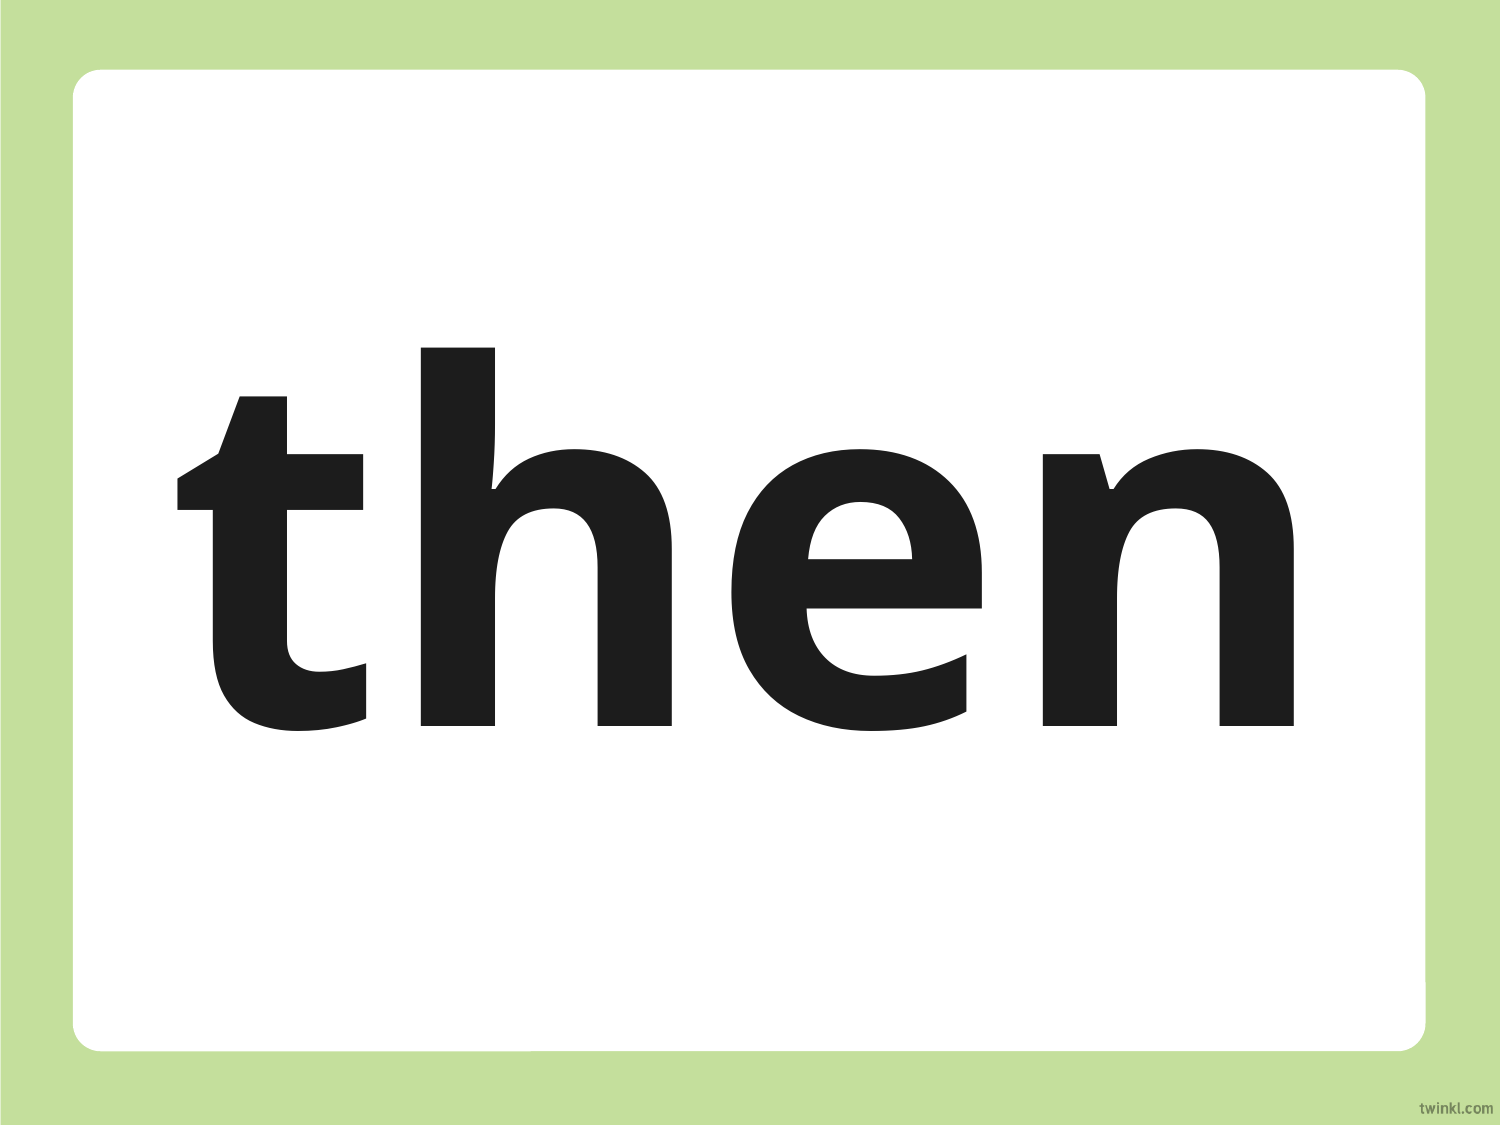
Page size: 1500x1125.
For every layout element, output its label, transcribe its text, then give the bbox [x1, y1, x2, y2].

title then [73, 76, 1426, 1055]
picture [0, 0, 1500, 1125]
